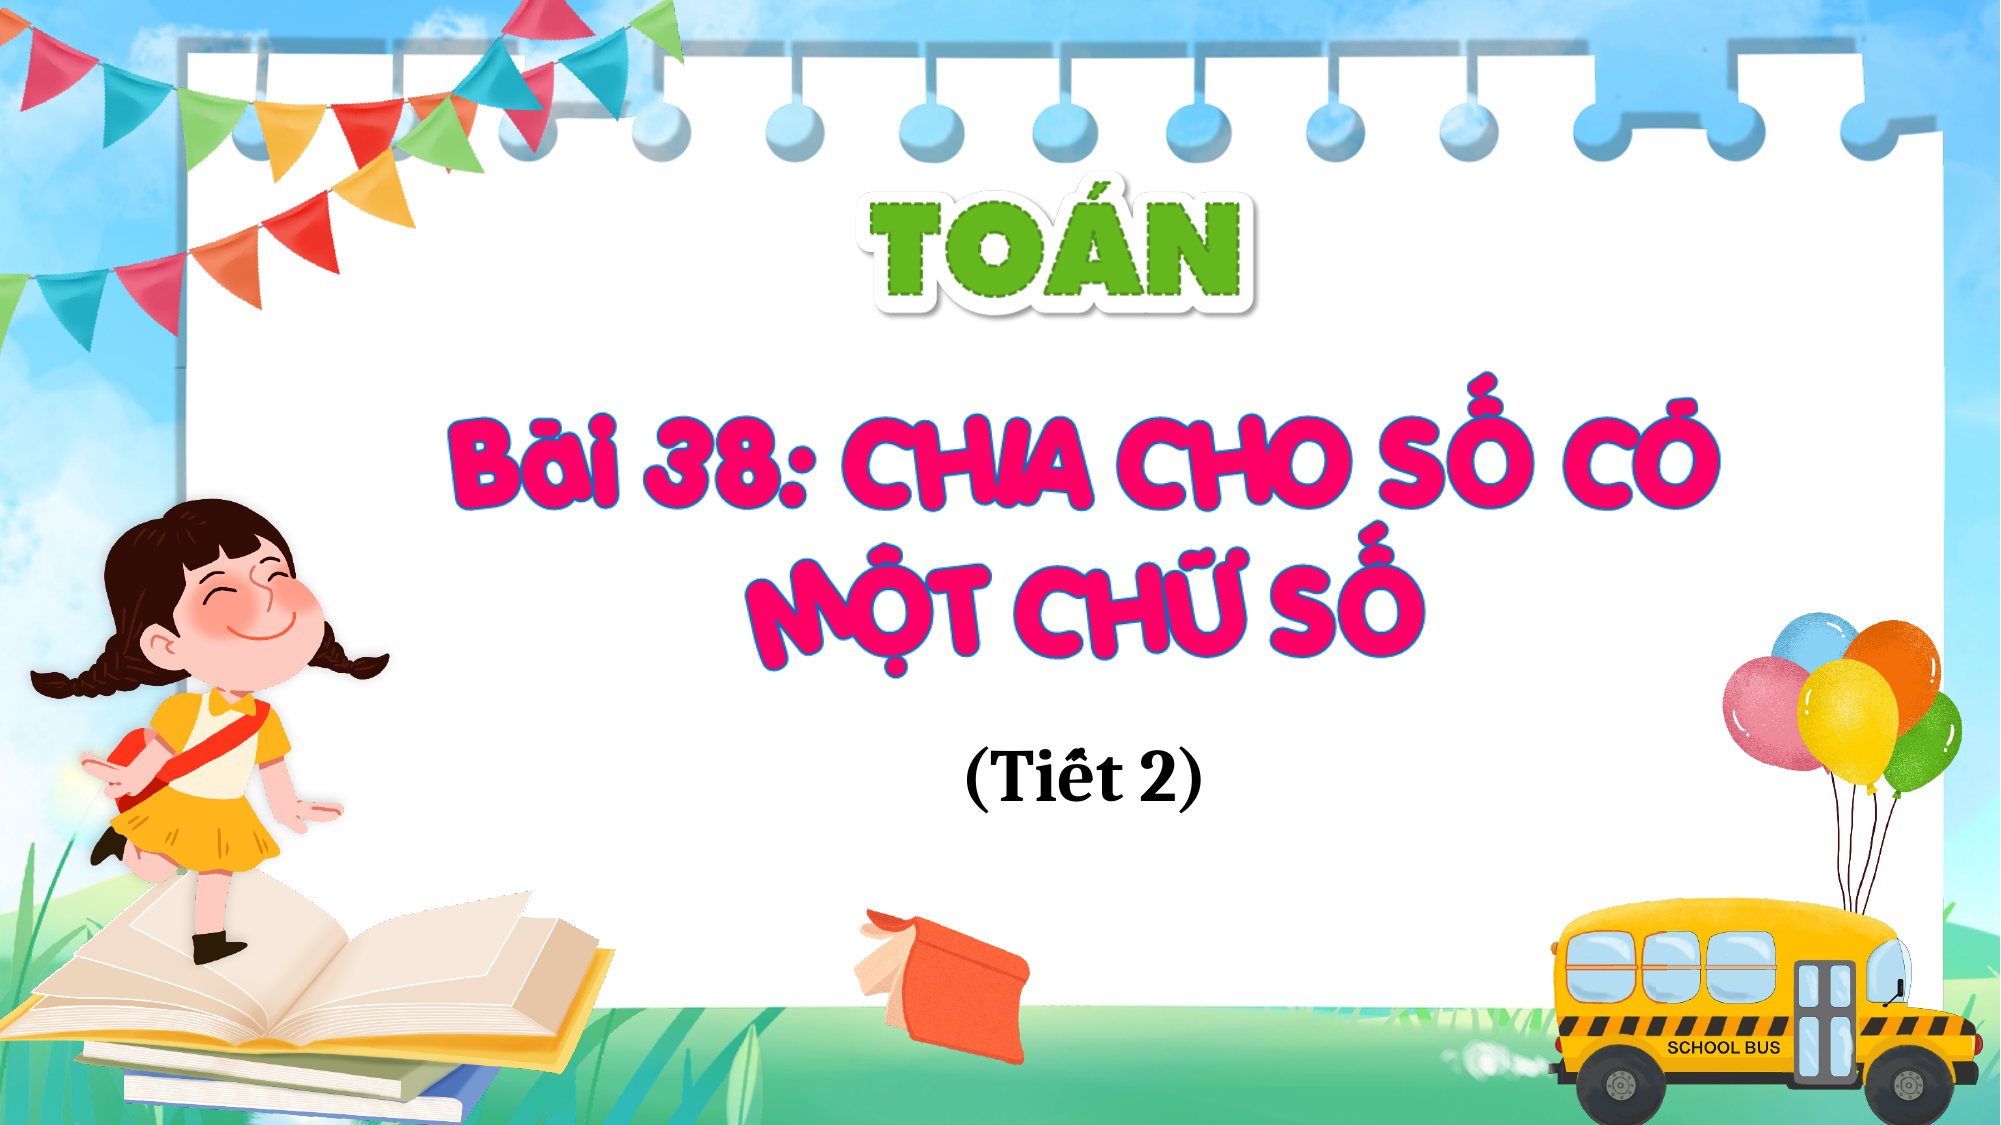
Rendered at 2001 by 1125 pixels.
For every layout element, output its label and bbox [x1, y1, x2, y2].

picture [0, 0, 2000, 1125]
text_box [1438, 572, 2000, 1125]
